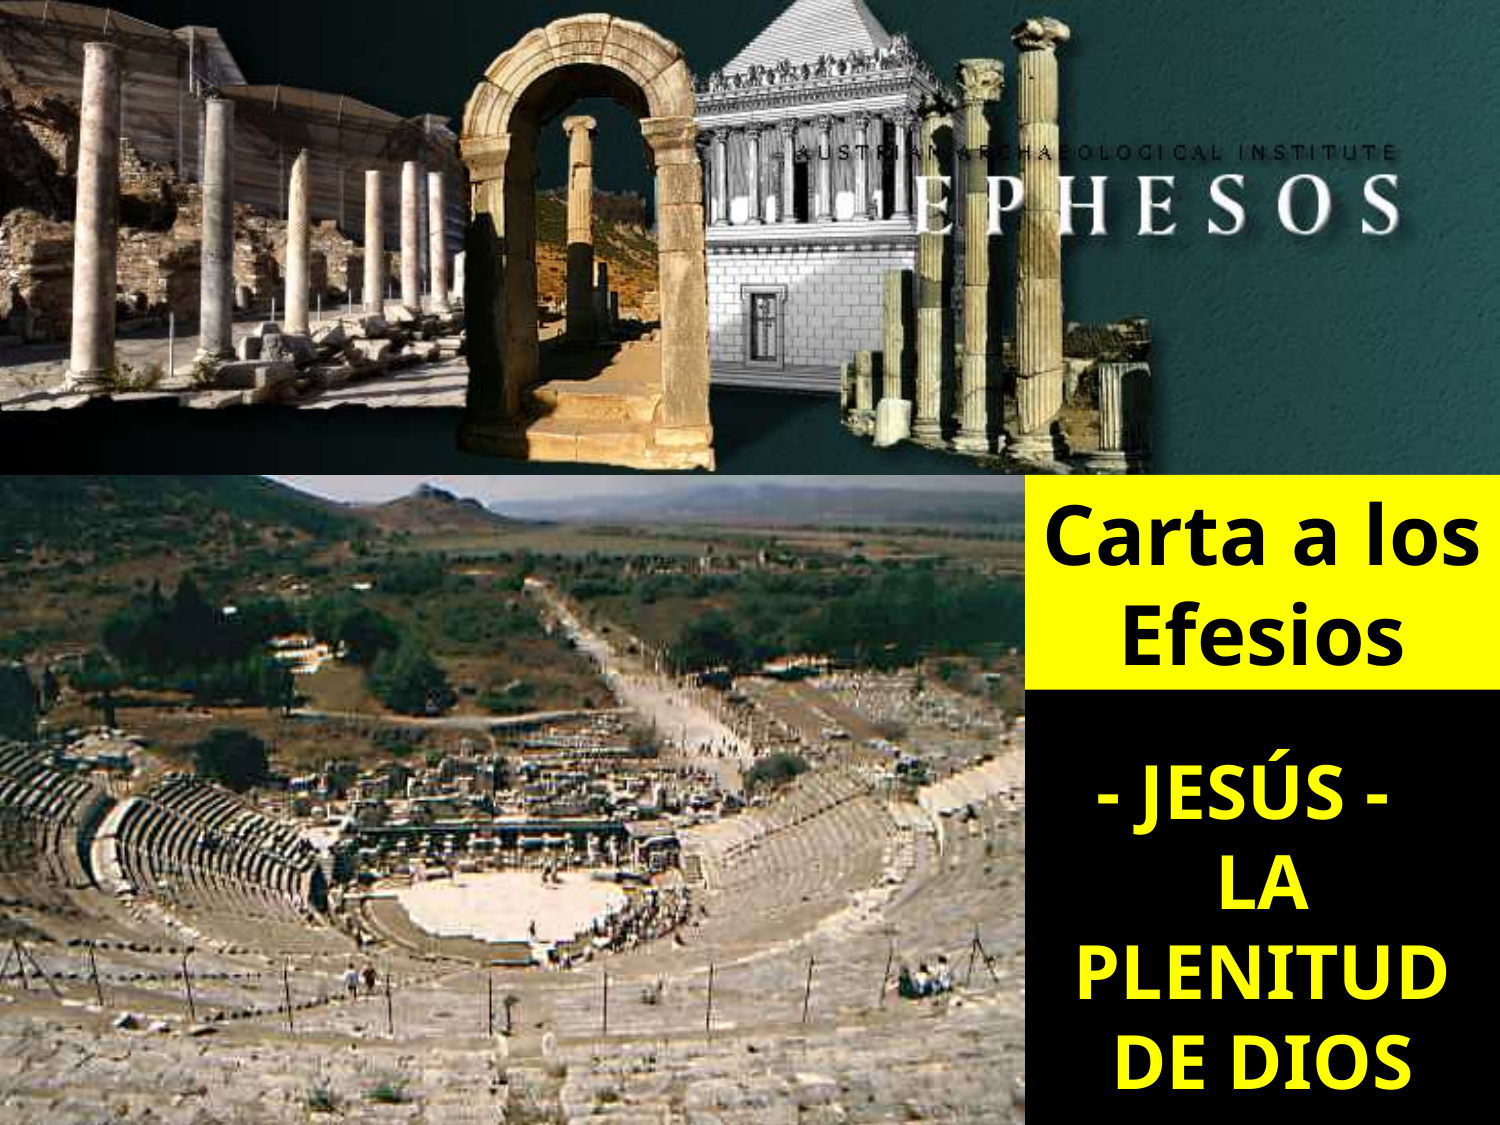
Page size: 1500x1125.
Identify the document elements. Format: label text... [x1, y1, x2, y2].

picture [0, 0, 1500, 1125]
text_box - JESÚS - LA PLENITUD DE DIOS [1029, 737, 1500, 1113]
text_box Carta a los Efesios [1029, 487, 1500, 690]
